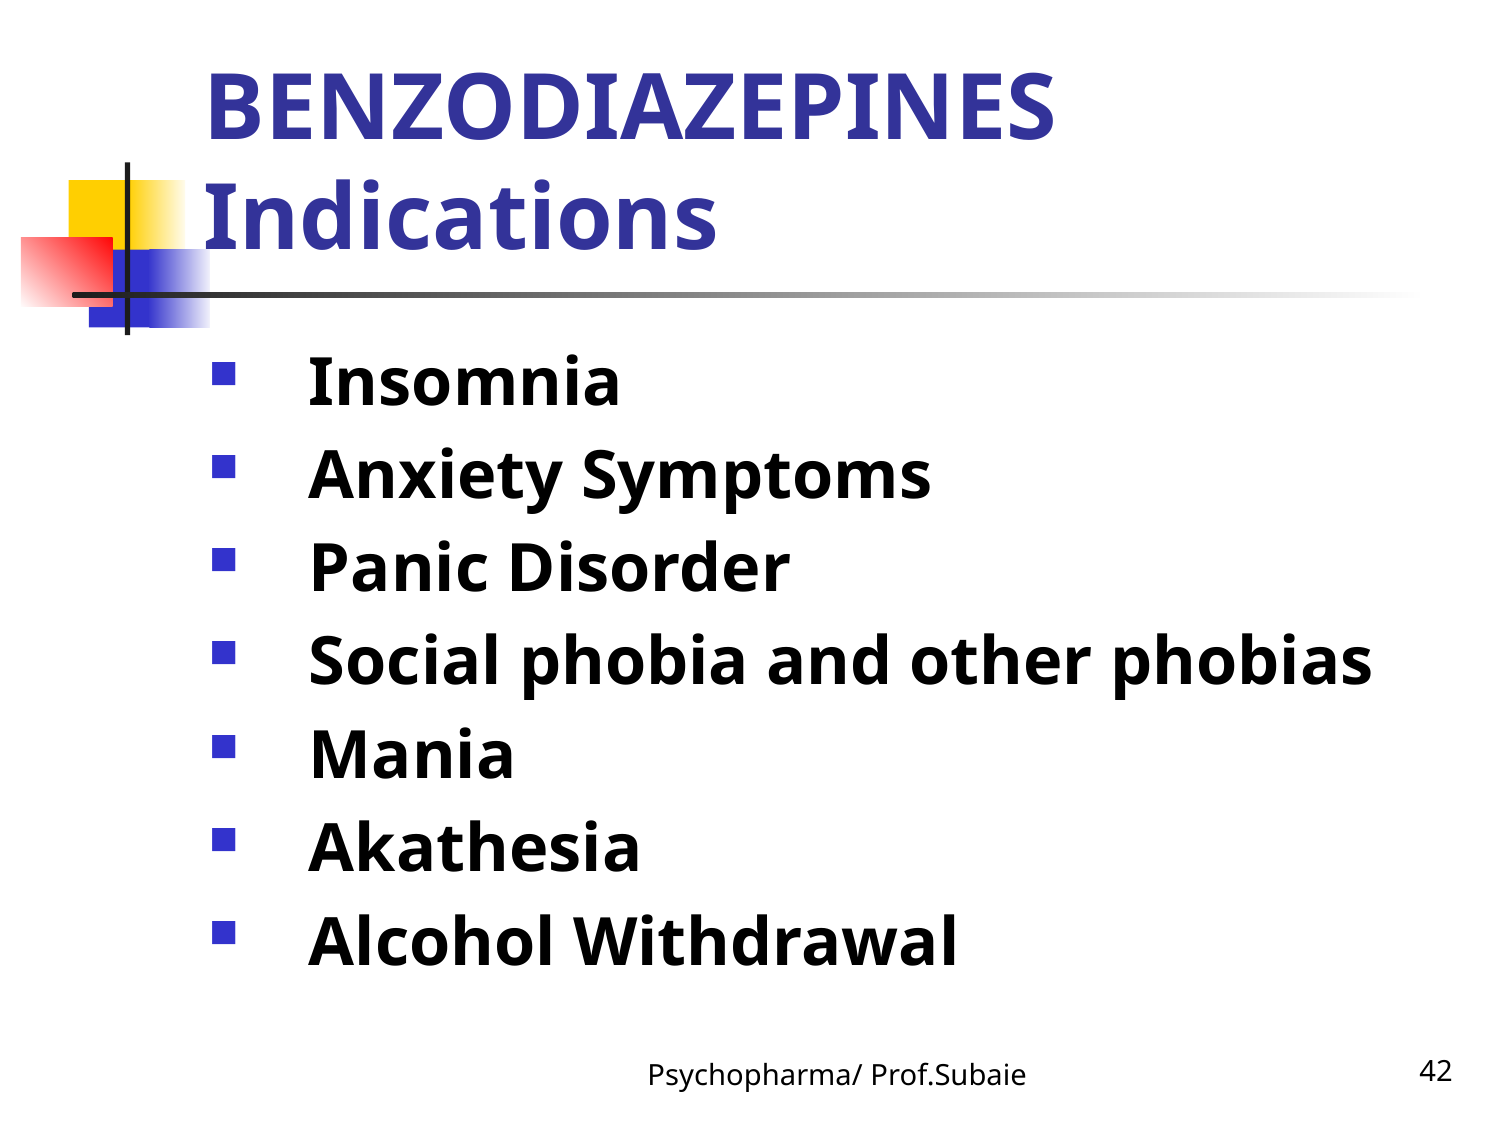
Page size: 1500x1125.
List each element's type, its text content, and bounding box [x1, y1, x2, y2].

footer Psychopharma/ Prof.Subaie [599, 1023, 1076, 1100]
list Insomnia Anxiety Symptoms Panic Disorder Social phobia and other phobias Mania Akathesia Alcohol Withdrawal [193, 331, 1469, 1006]
slide_number 42 [1154, 1023, 1468, 1100]
title BENZODIAZEPINES Indications [188, 35, 1468, 275]
